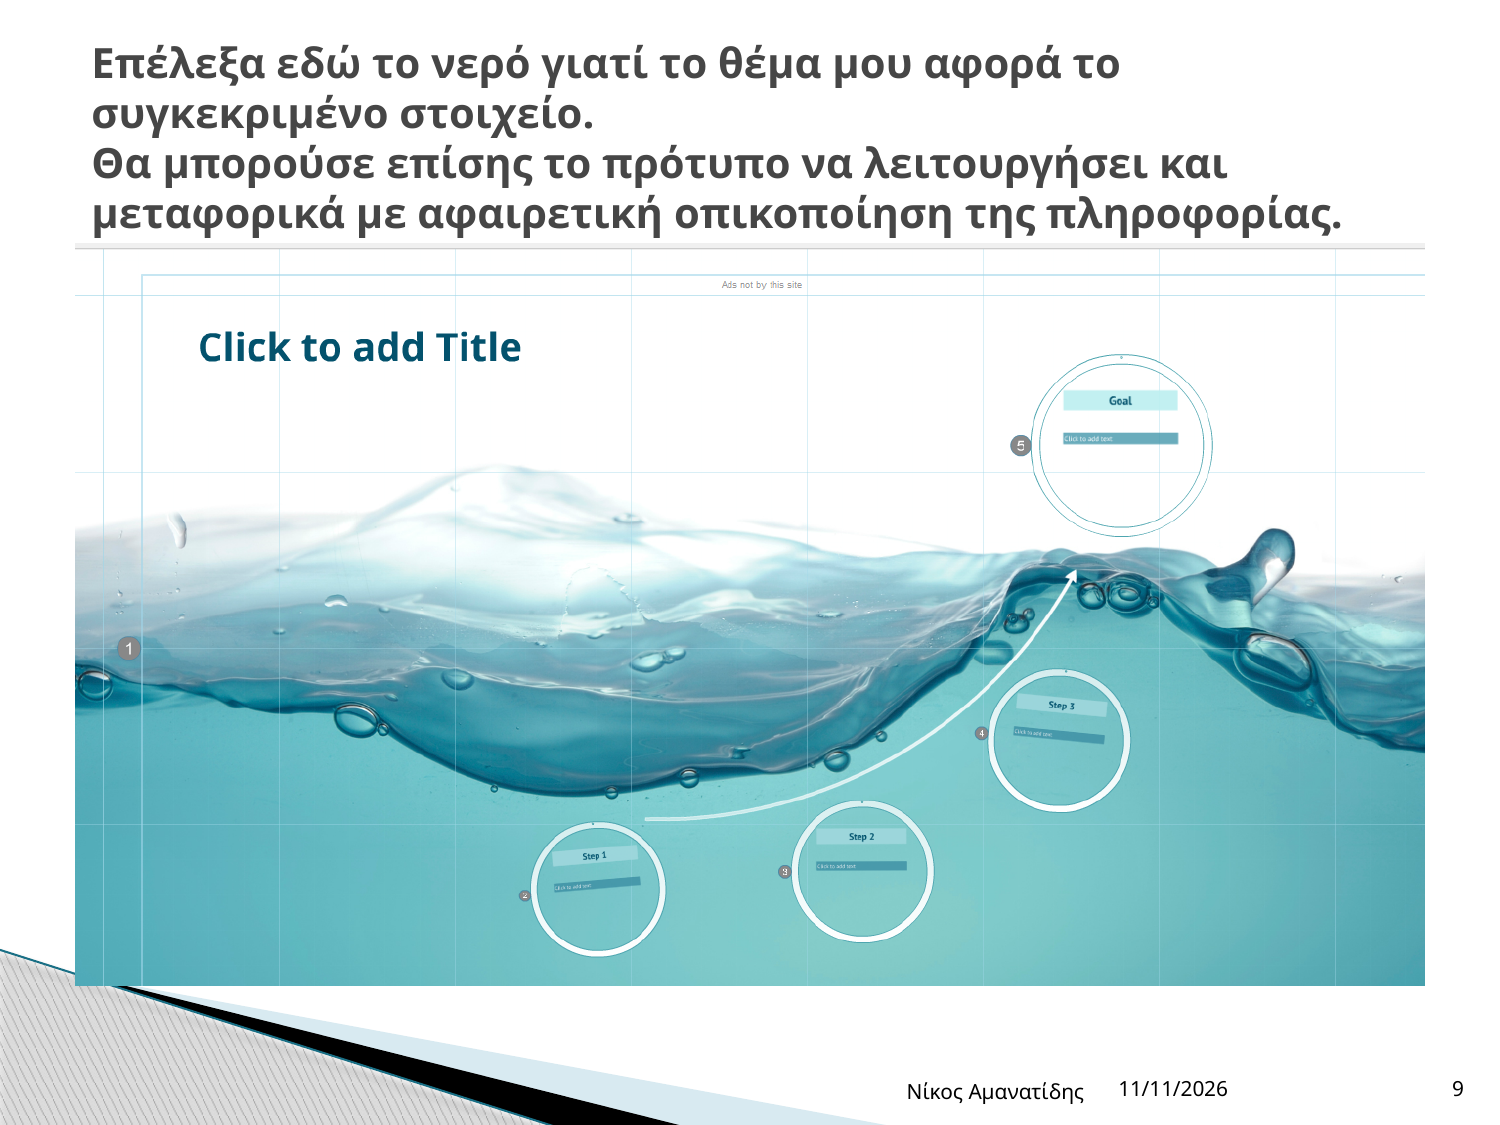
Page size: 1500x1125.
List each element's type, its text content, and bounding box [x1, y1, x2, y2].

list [74, 242, 1426, 986]
footer Νίκος Αμανατίδης [718, 1051, 1103, 1112]
title Επέλεξα εδώ το νερό γιατί το θέμα μου αφορά το συγκεκριμένο στοιχείο. Θα μπορούσε επίσης το πρότυπο να λειτουργήσει και μεταφορικά με αφαιρετική οπικοποίηση της πληροφορίας. [76, 42, 1427, 231]
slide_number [1103, 1051, 1419, 1112]
slide_number 9 [1419, 1051, 1479, 1112]
